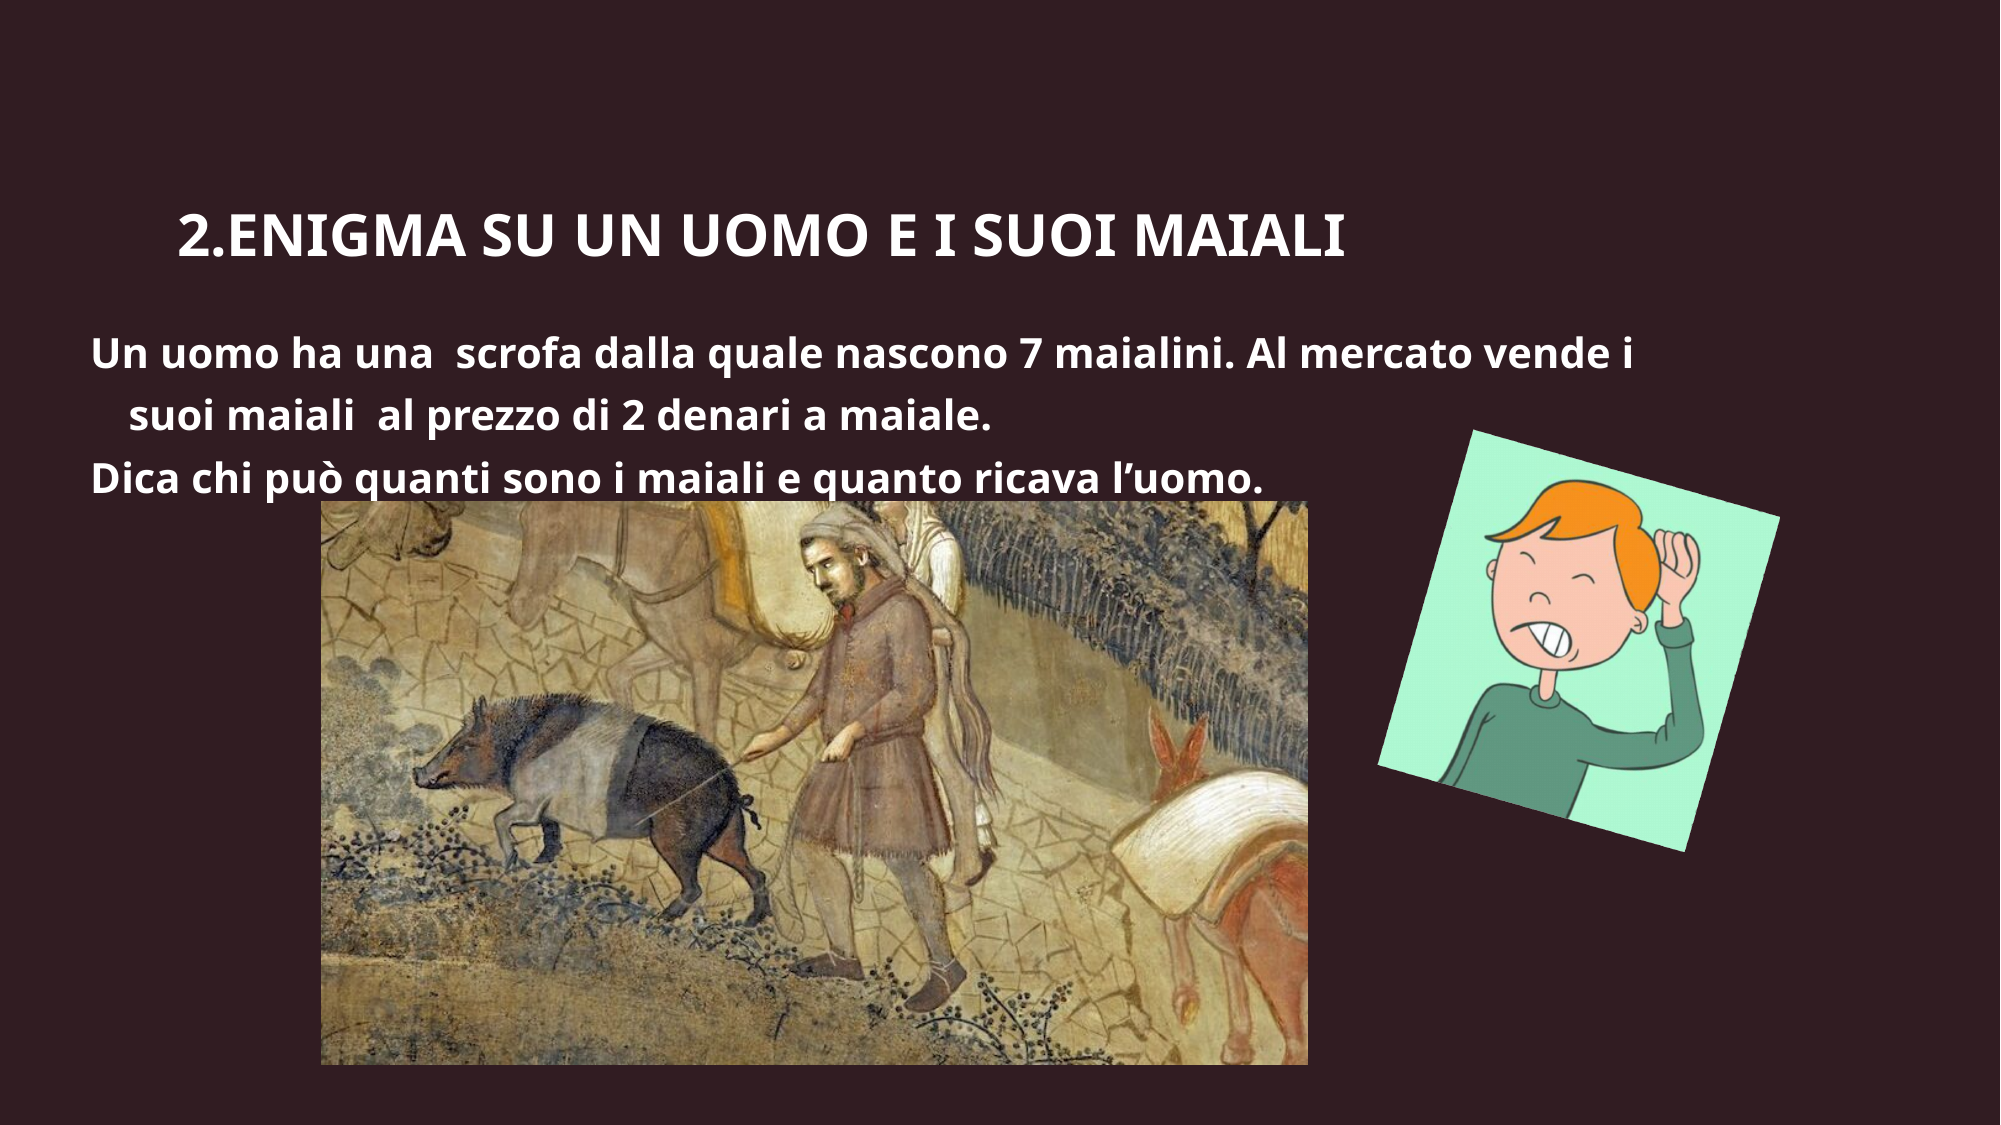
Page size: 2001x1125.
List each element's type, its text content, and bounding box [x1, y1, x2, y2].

list Un uomo ha una scrofa dalla quale nascono 7 maialini. Al mercato vende i suoi maiali al prezzo di 2 denari a maiale. Dica chi può quanti sono i maiali e quanto ricava l’uomo. [69, 314, 1715, 967]
title 2.ENIGMA SU UN UOMO E I SUOI MAIALI [177, 198, 1822, 274]
picture [320, 501, 1309, 1065]
picture [1378, 430, 1780, 851]
